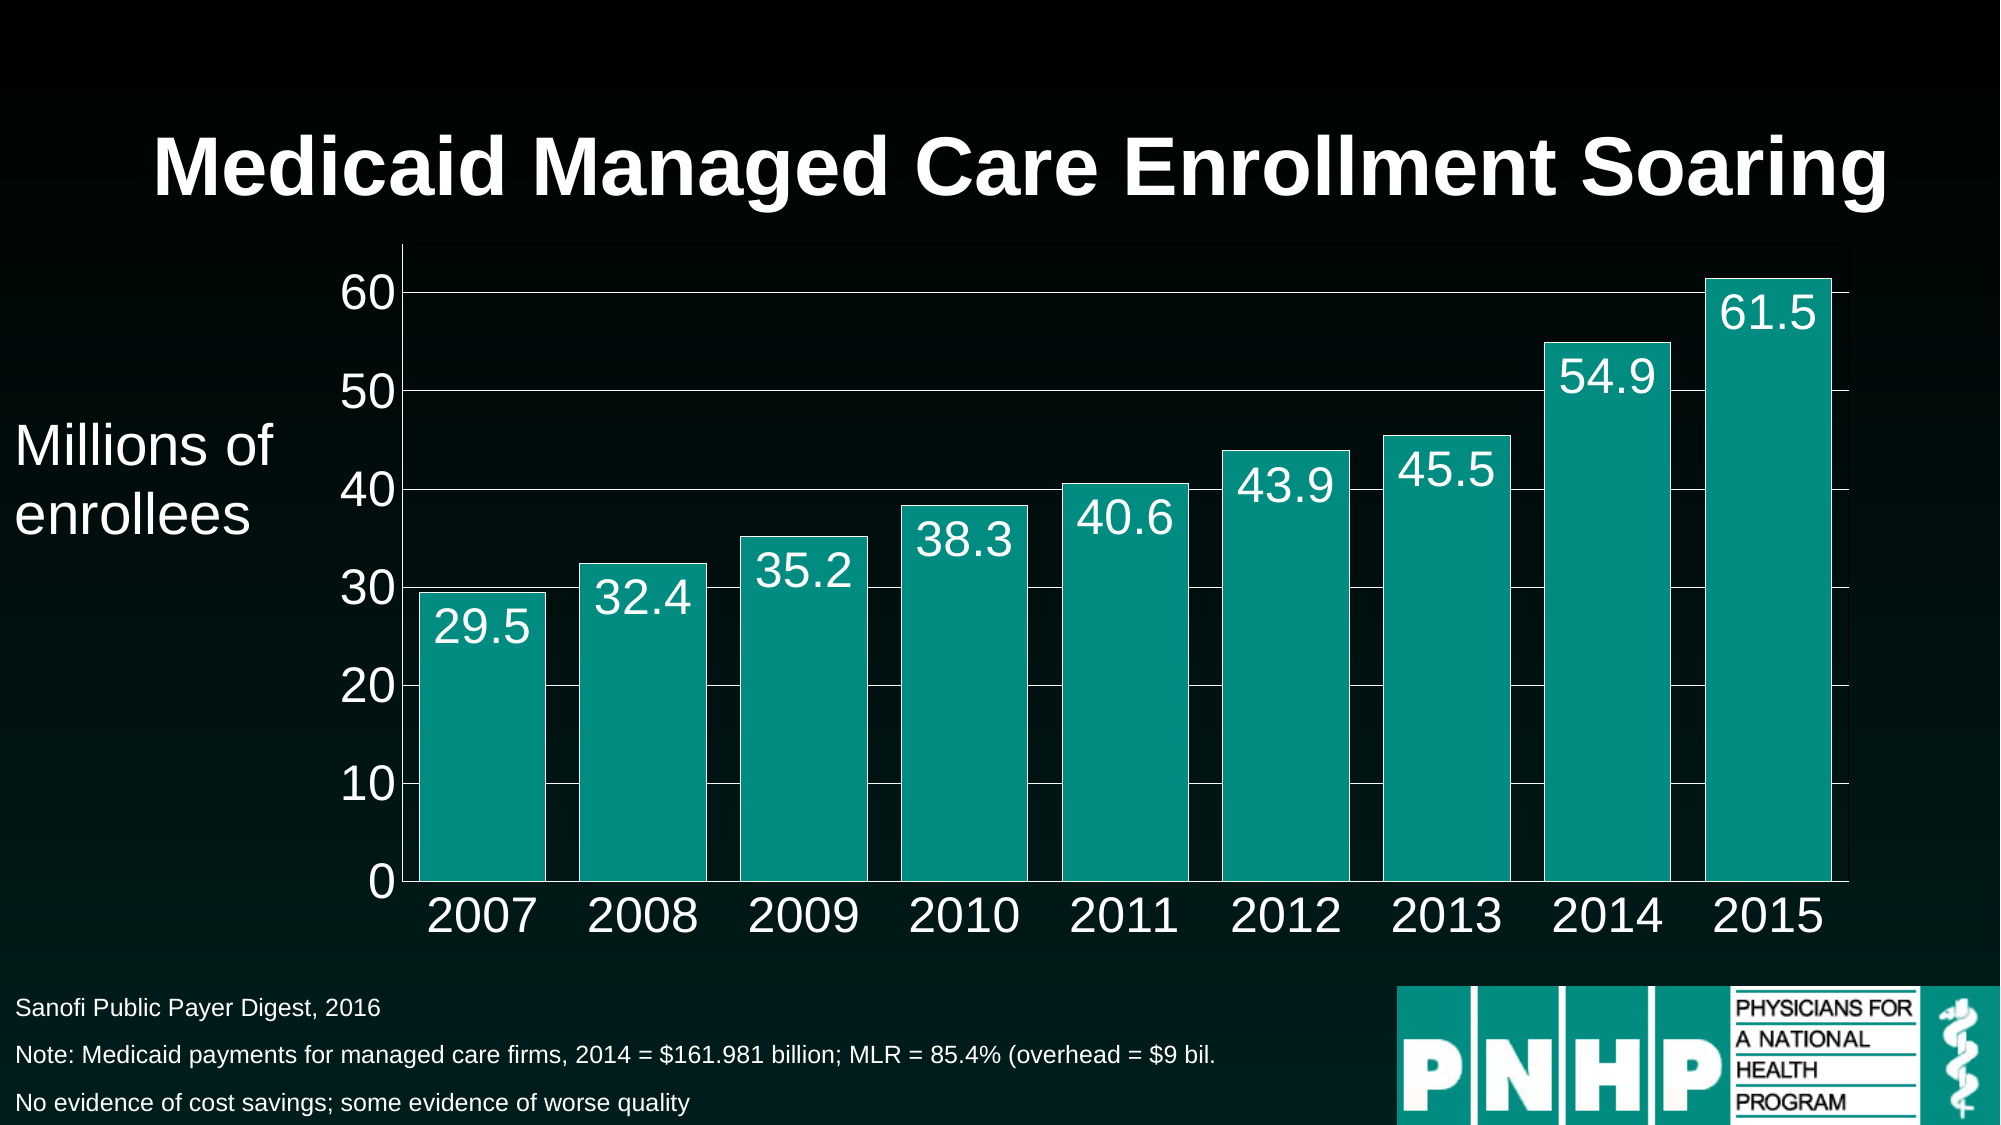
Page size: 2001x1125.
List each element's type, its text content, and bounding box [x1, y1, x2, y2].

picture [1397, 986, 2000, 1125]
chart [308, 229, 1881, 959]
title Medicaid Managed Care Enrollment Soaring [137, 59, 1976, 278]
list Sanofi Public Payer Digest, 2016 Note: Medicaid payments for managed care firms, 2014 = $161.981 billion; MLR = 85.4% (overhead = $9 bil. No evidence of cost savings; some evidence of worse quality [0, 986, 1350, 1125]
text_box Millions of enrollees [0, 399, 308, 554]
